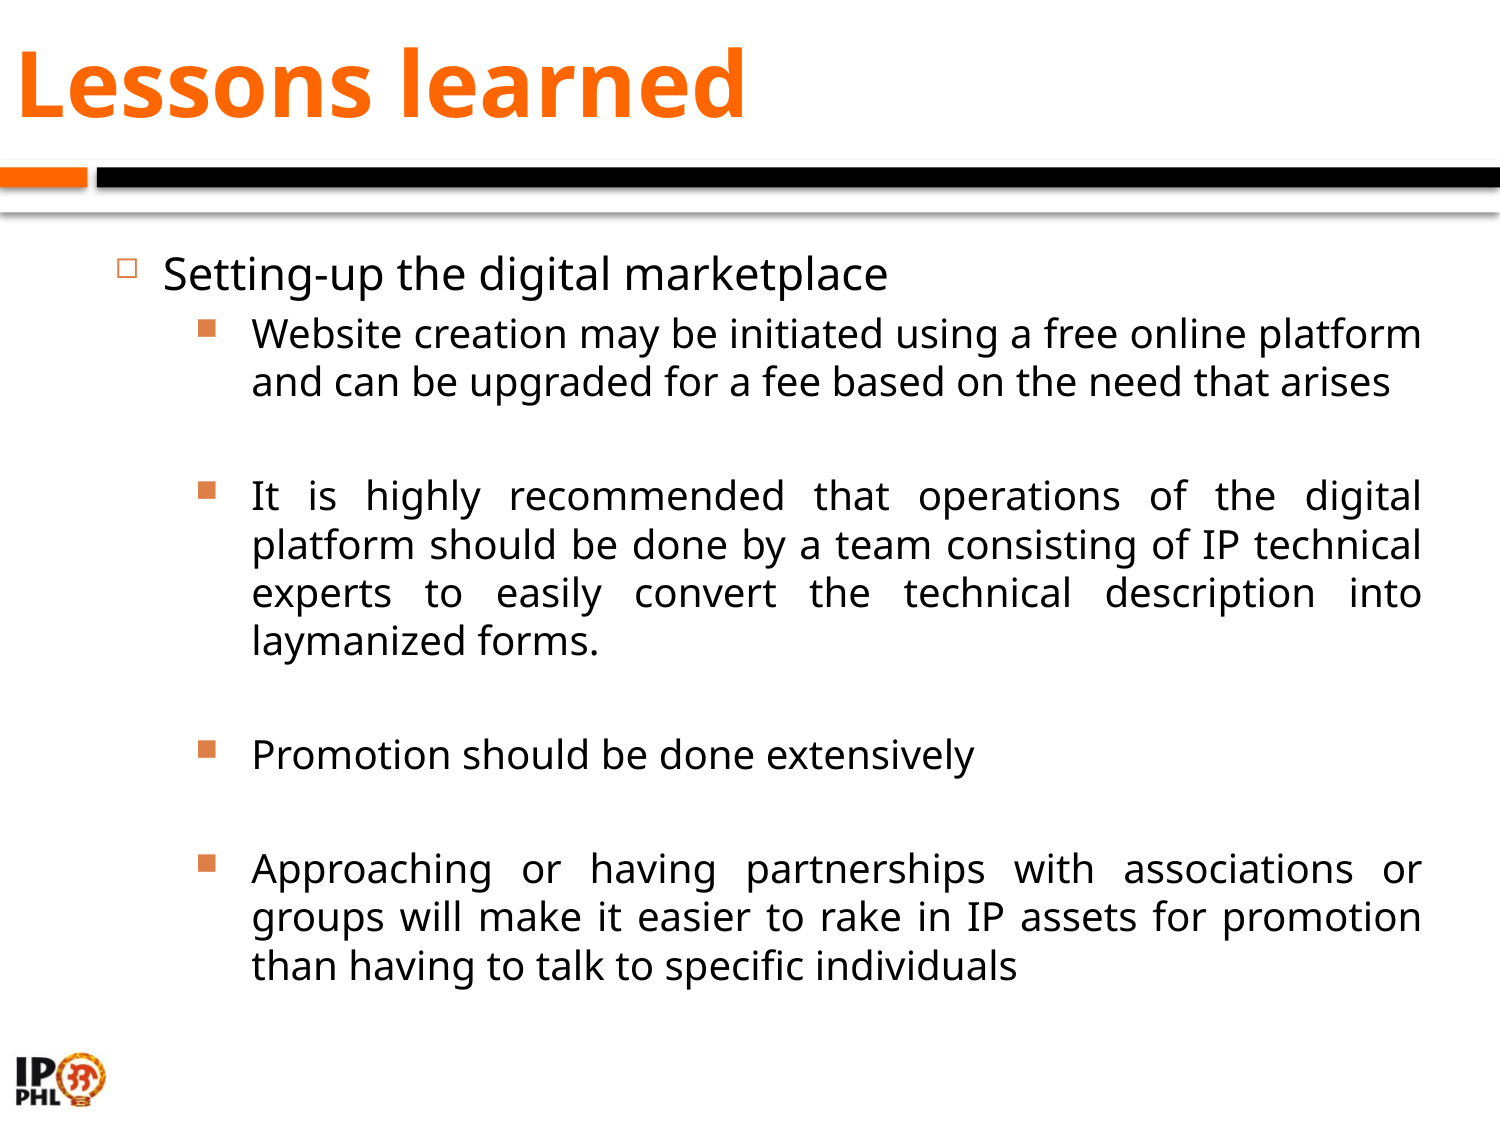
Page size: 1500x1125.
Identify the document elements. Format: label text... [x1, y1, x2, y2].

list Setting-up the digital marketplace Website creation may be initiated using a free online platform and can be upgraded for a fee based on the need that arises It is highly recommended that operations of the digital platform should be done by a team consisting of IP technical experts to easily convert the technical description into laymanized forms. Promotion should be done extensively Approaching or having partnerships with associations or groups will make it easier to rake in IP assets for promotion than having to talk to specific individuals [100, 237, 1438, 1050]
title Lessons learned [0, 0, 1500, 163]
picture [12, 1051, 106, 1113]
